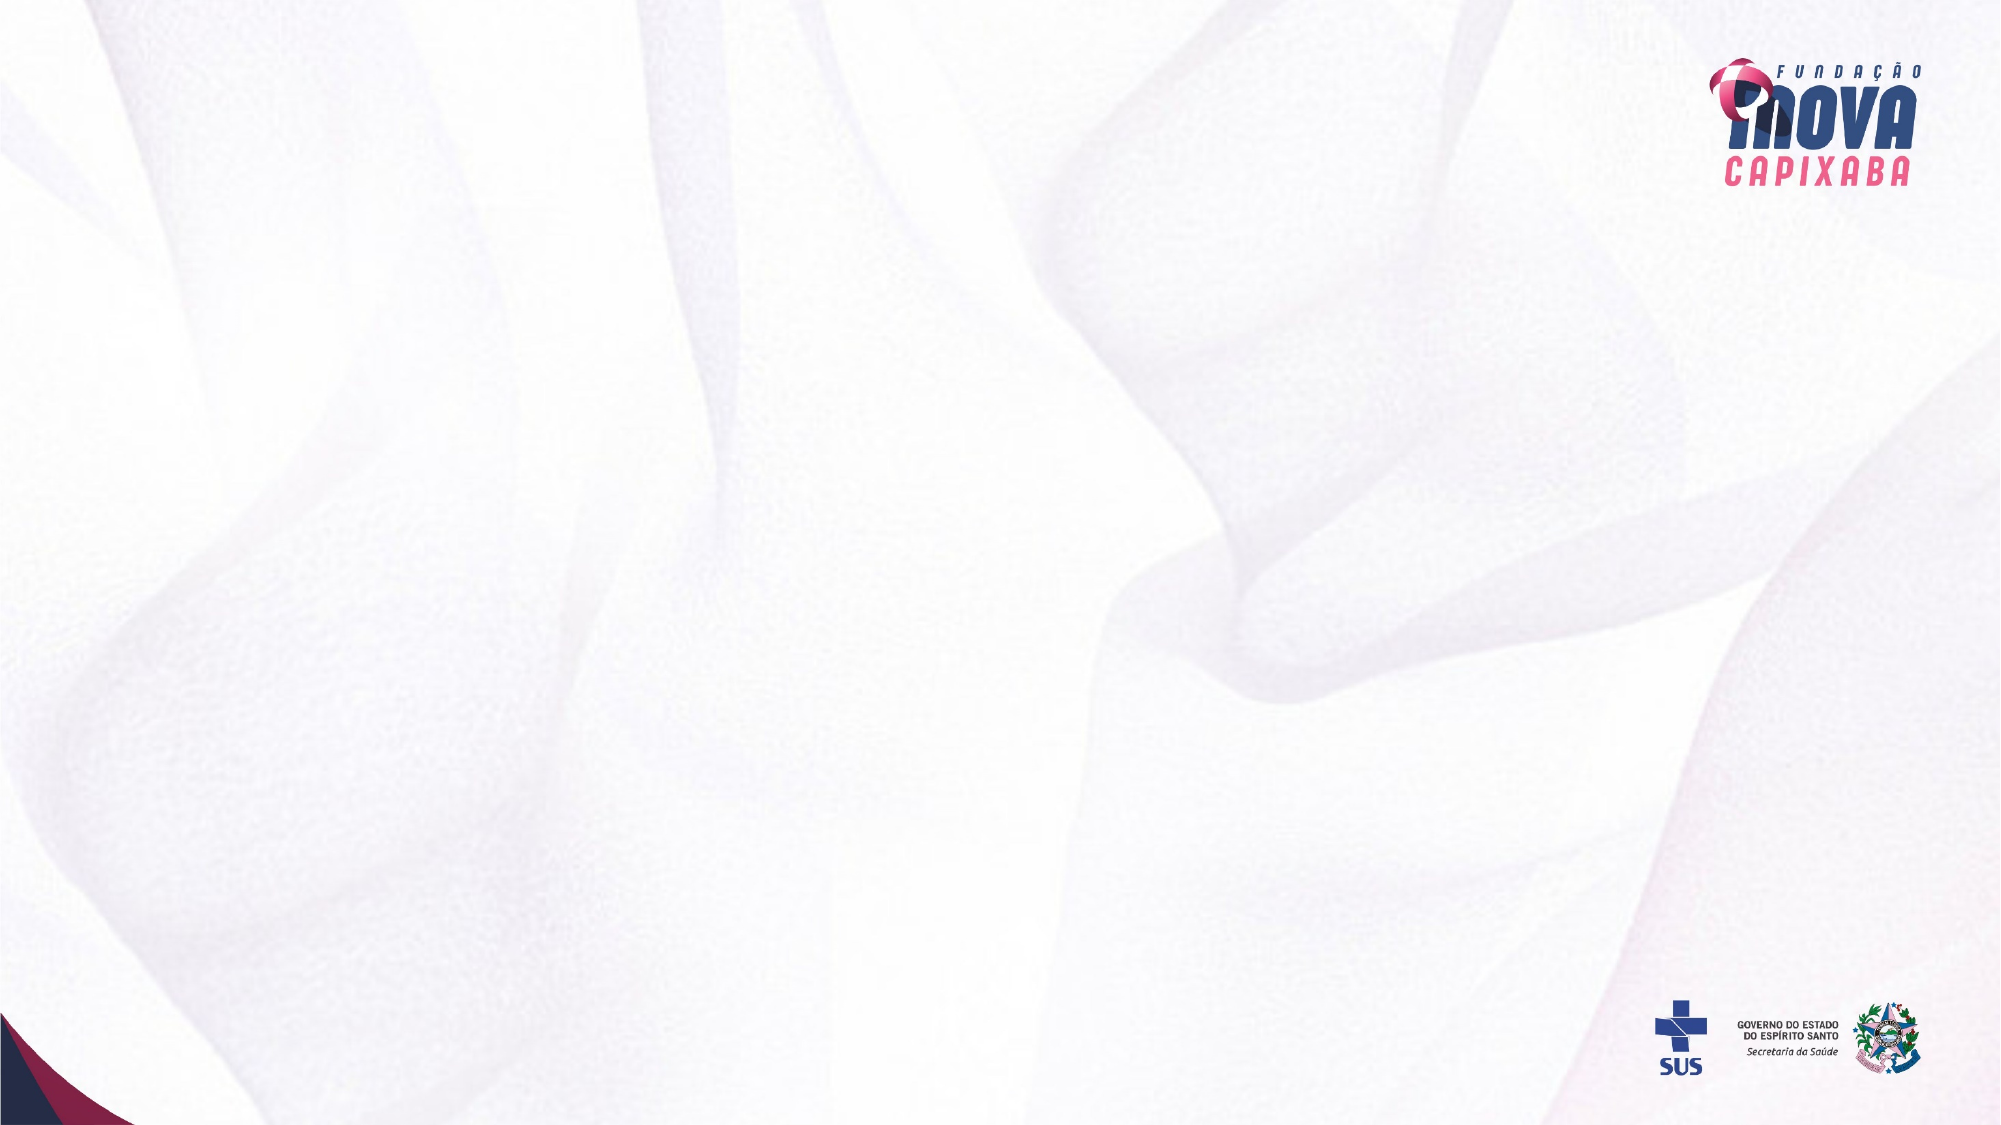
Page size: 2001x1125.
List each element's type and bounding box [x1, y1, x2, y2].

list [0, 0, 2000, 1125]
